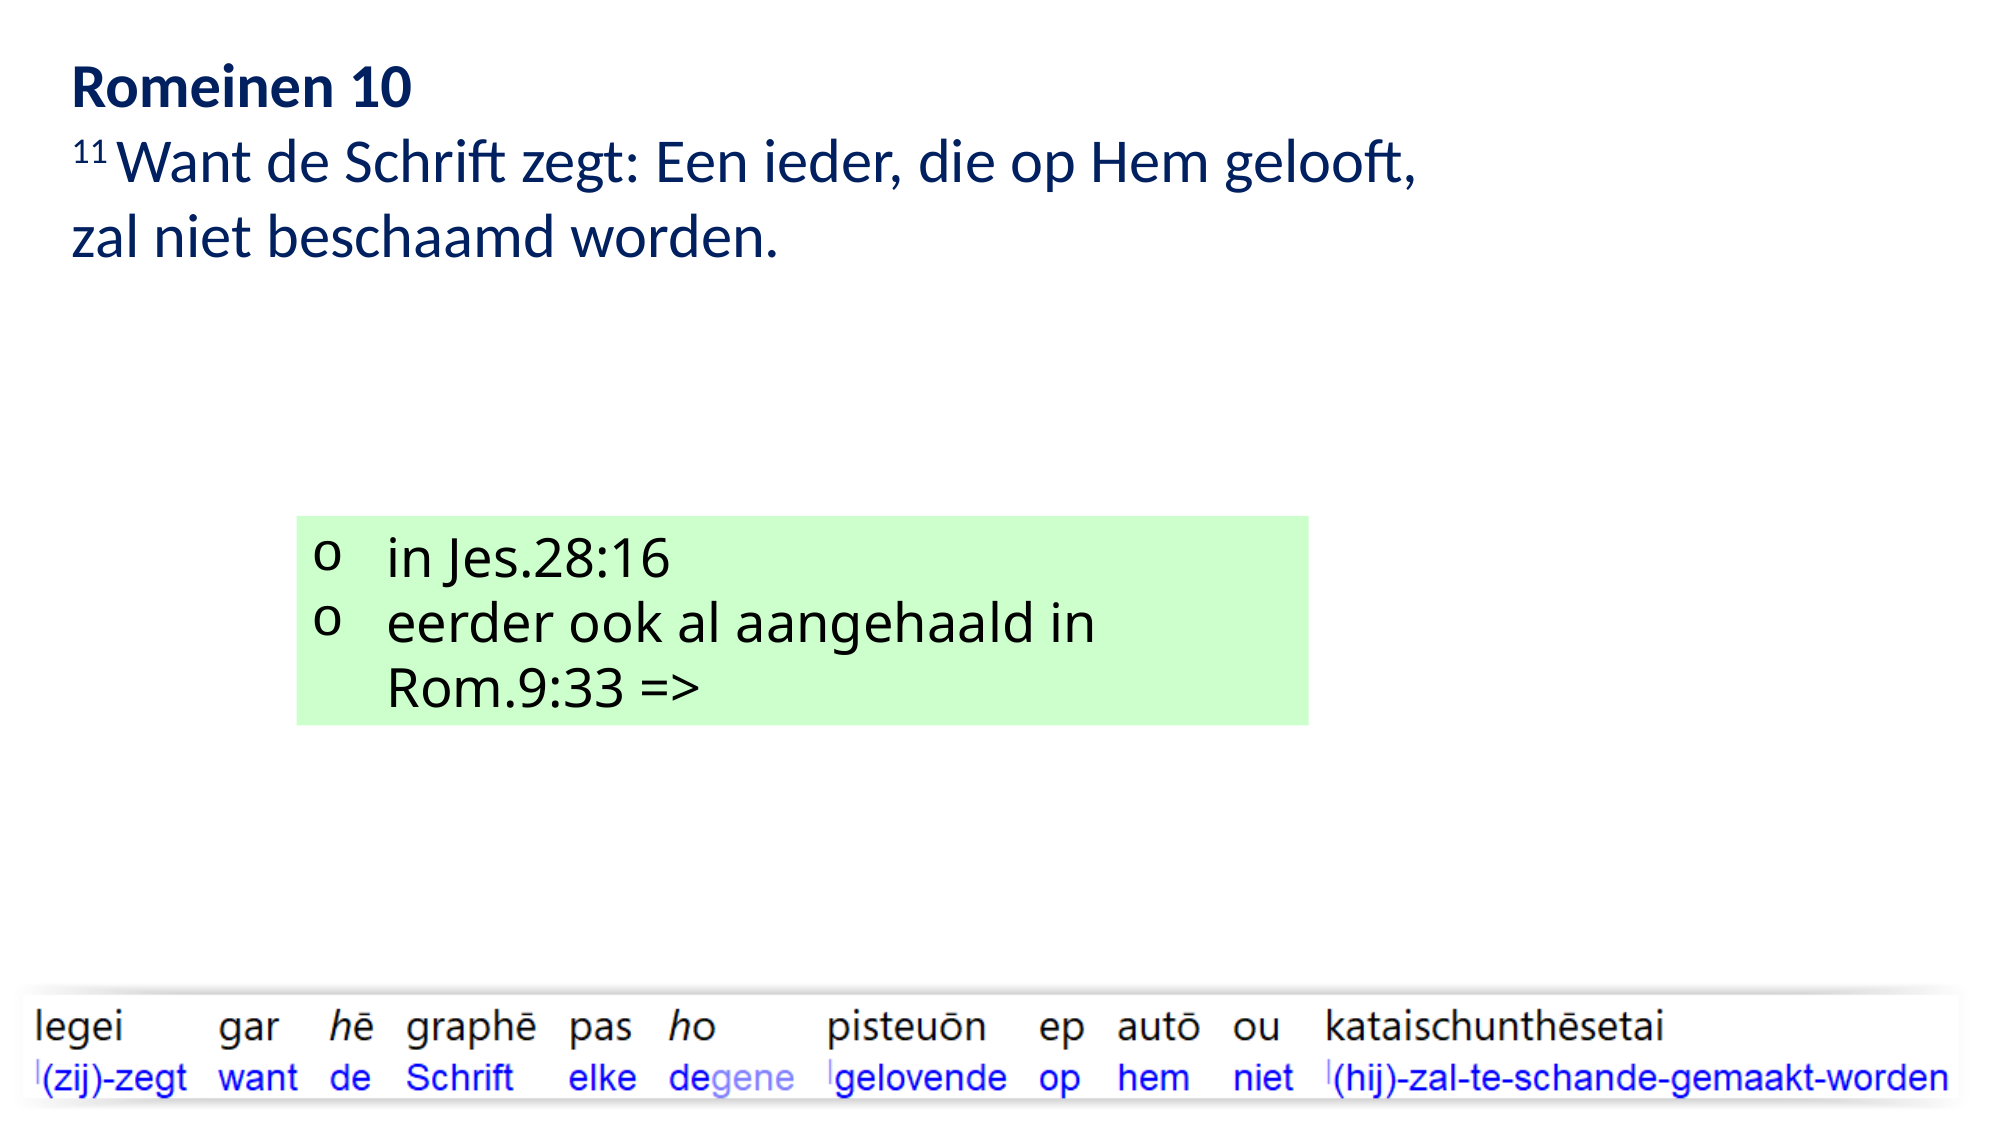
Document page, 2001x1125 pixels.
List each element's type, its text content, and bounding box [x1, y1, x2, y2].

picture [9, 981, 1972, 1111]
text_box Romeinen 10 11 Want de Schrift zegt: Een ieder, die op Hem gelooft, zal niet beschaamd worden. [56, 37, 1943, 277]
text_box in Jes.28:16 eerder ook al aangehaald in Rom.9:33 => [296, 515, 1309, 726]
